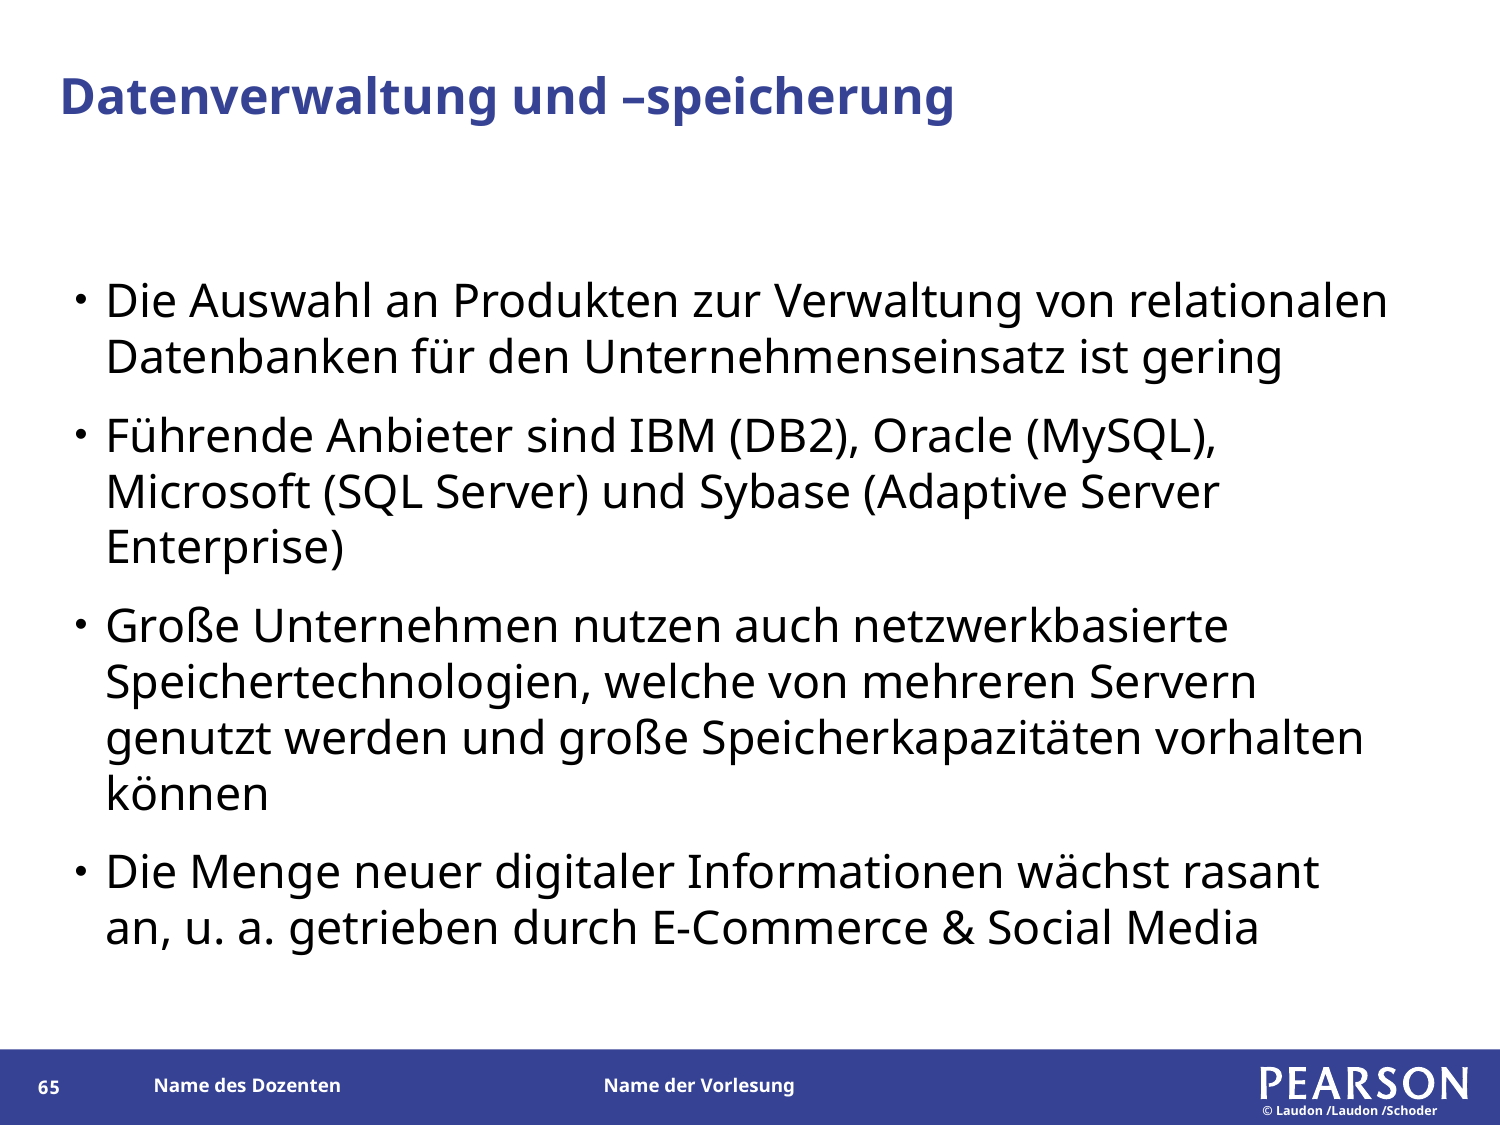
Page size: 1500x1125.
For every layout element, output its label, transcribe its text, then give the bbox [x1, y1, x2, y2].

title Datenverwaltung und –speicherung [59, 64, 1410, 213]
slide_number 65 [22, 1067, 136, 1098]
list Die Auswahl an Produkten zur Verwaltung von relationalen Datenbanken für den Unternehmenseinsatz ist gering Führende Anbieter sind IBM (DB2), Oracle (MySQL), Microsoft (SQL Server) und Sybase (Adaptive Server Enterprise) Große Unternehmen nutzen auch netzwerkbasierte Speichertechnologien, welche von mehreren Servern genutzt werden und große Speicherkapazitäten vorhalten können Die Menge neuer digitaler Informationen wächst rasant an, u. a. getrieben durch E-Commerce & Social Media [59, 263, 1410, 1017]
